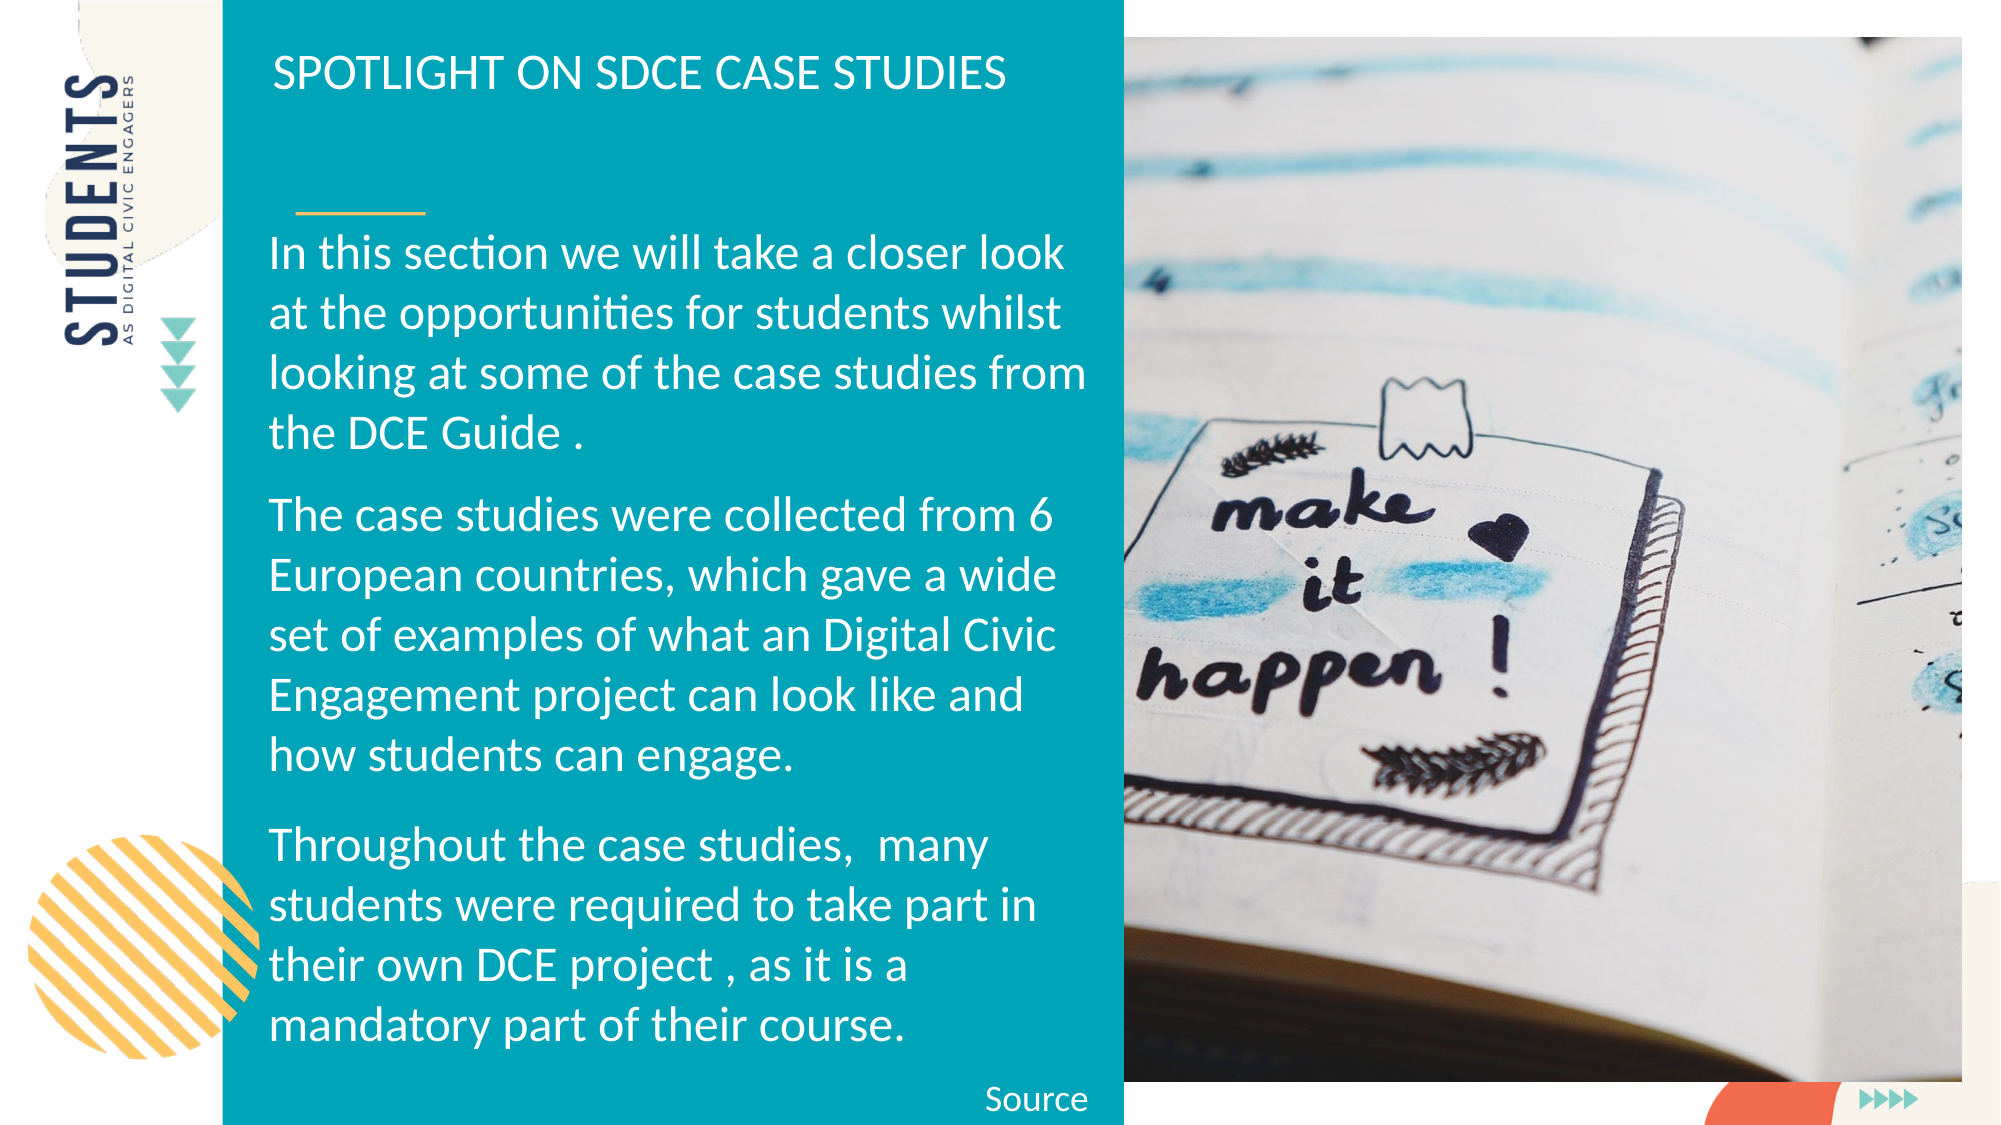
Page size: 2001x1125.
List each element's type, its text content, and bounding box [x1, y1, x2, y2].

picture [45, 1, 220, 346]
picture [12, 835, 253, 1082]
text_box Source [970, 1066, 1278, 1125]
picture [143, 308, 214, 417]
text_box In this section we will take a closer look at the opportunities for students whilst looking at some of the case studies from the DCE Guide . The case studies were collected from 6 European countries, which gave a wide set of examples of what an Digital Civic Engagement project can look like and how students can engage. Throughout the case studies, many students were required to take part in their own DCE project , as it is a mandatory part of their course. [253, 212, 1122, 1120]
list SPOTLIGHT ON SDCE CASE STUDIES [253, 37, 1028, 161]
picture [1124, 37, 2000, 1125]
